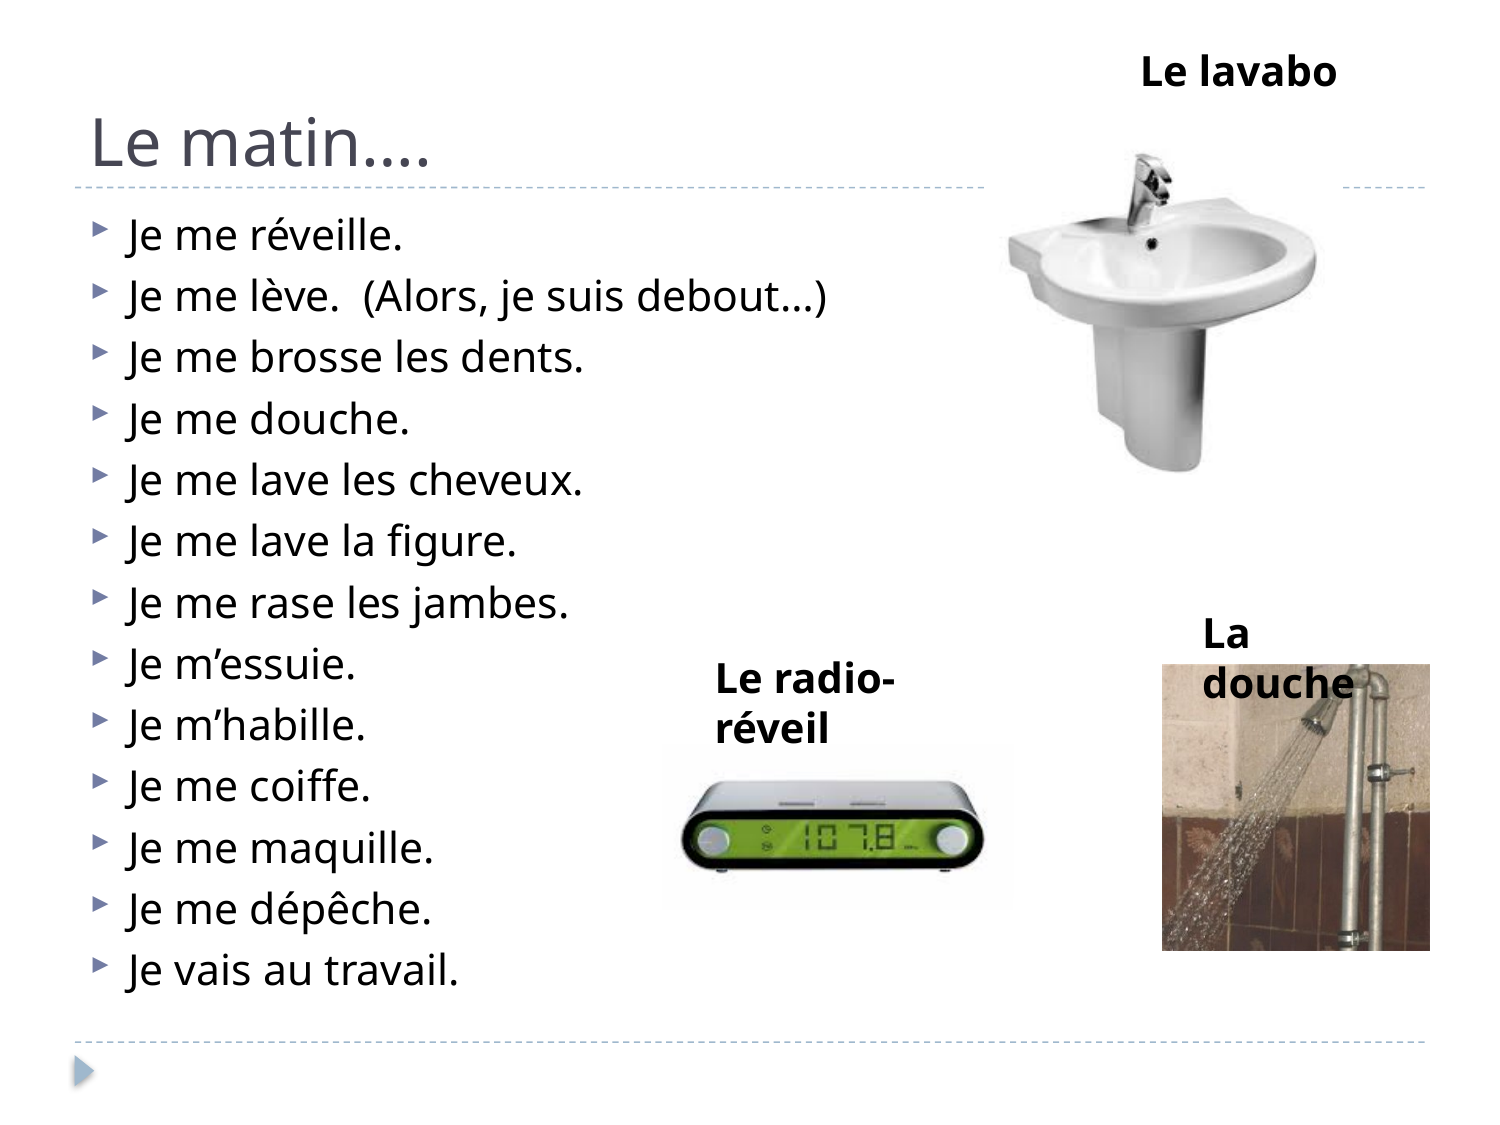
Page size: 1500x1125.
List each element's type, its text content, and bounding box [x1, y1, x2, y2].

picture [662, 644, 1015, 1000]
text_box Le lavabo [1125, 37, 1375, 103]
list Je me réveille. Je me lève. (Alors, je suis debout…) Je me brosse les dents. Je me douche. Je me lave les cheveux. Je me lave la figure. Je me rase les jambes. Je m’essuie. Je m’habille. Je me coiffe. Je me maquille. Je me dépêche. Je vais au travail. [75, 200, 1425, 1010]
picture [1162, 664, 1430, 951]
picture [986, 137, 1339, 490]
title Le matin…. [75, 24, 1425, 188]
text_box La douche [1187, 599, 1400, 664]
